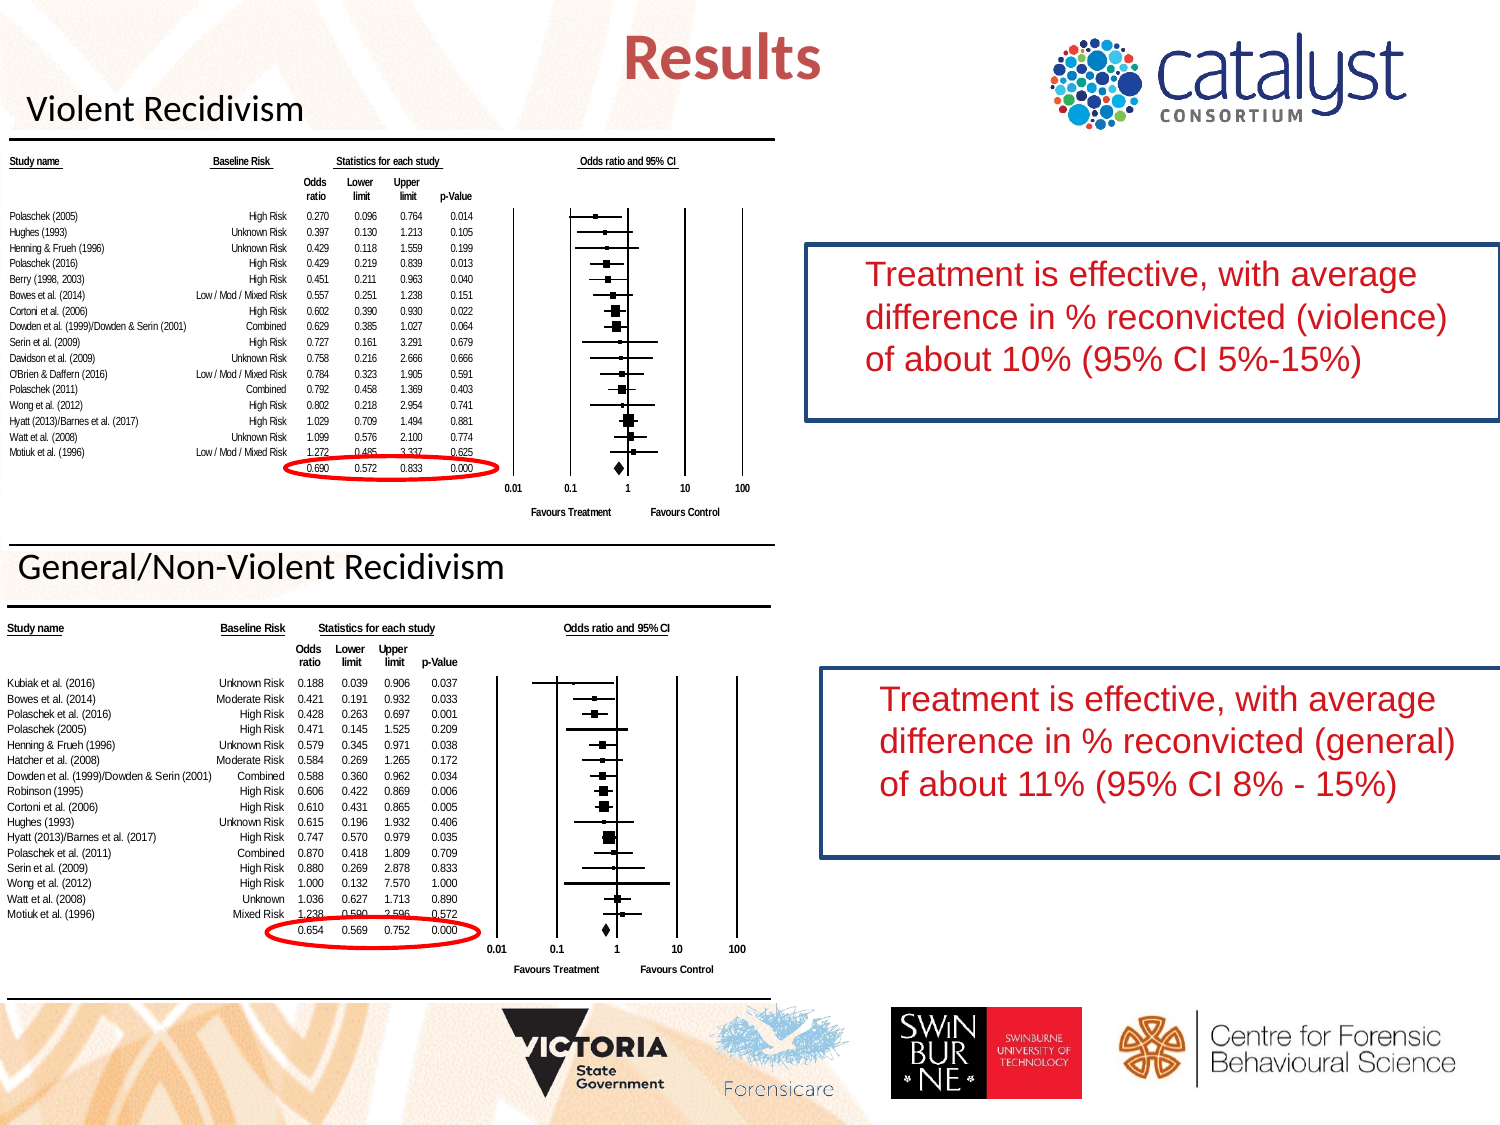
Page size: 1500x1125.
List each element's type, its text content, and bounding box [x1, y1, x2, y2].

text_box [501, 987, 1459, 1110]
picture [0, 0, 1500, 1125]
text_box Treatment is effective, with average difference in % reconvicted (general) of about 11% (95% CI 8% - 15%) [820, 668, 1500, 858]
text_box General/Non-Violent Recidivism [3, 558, 521, 595]
text_box Violent Recidivism [11, 76, 320, 128]
text_box Treatment is effective, with average difference in % reconvicted (violence) of about 10% (95% CI 5%-15%) [806, 244, 1500, 421]
text_box Results [608, 5, 1318, 100]
